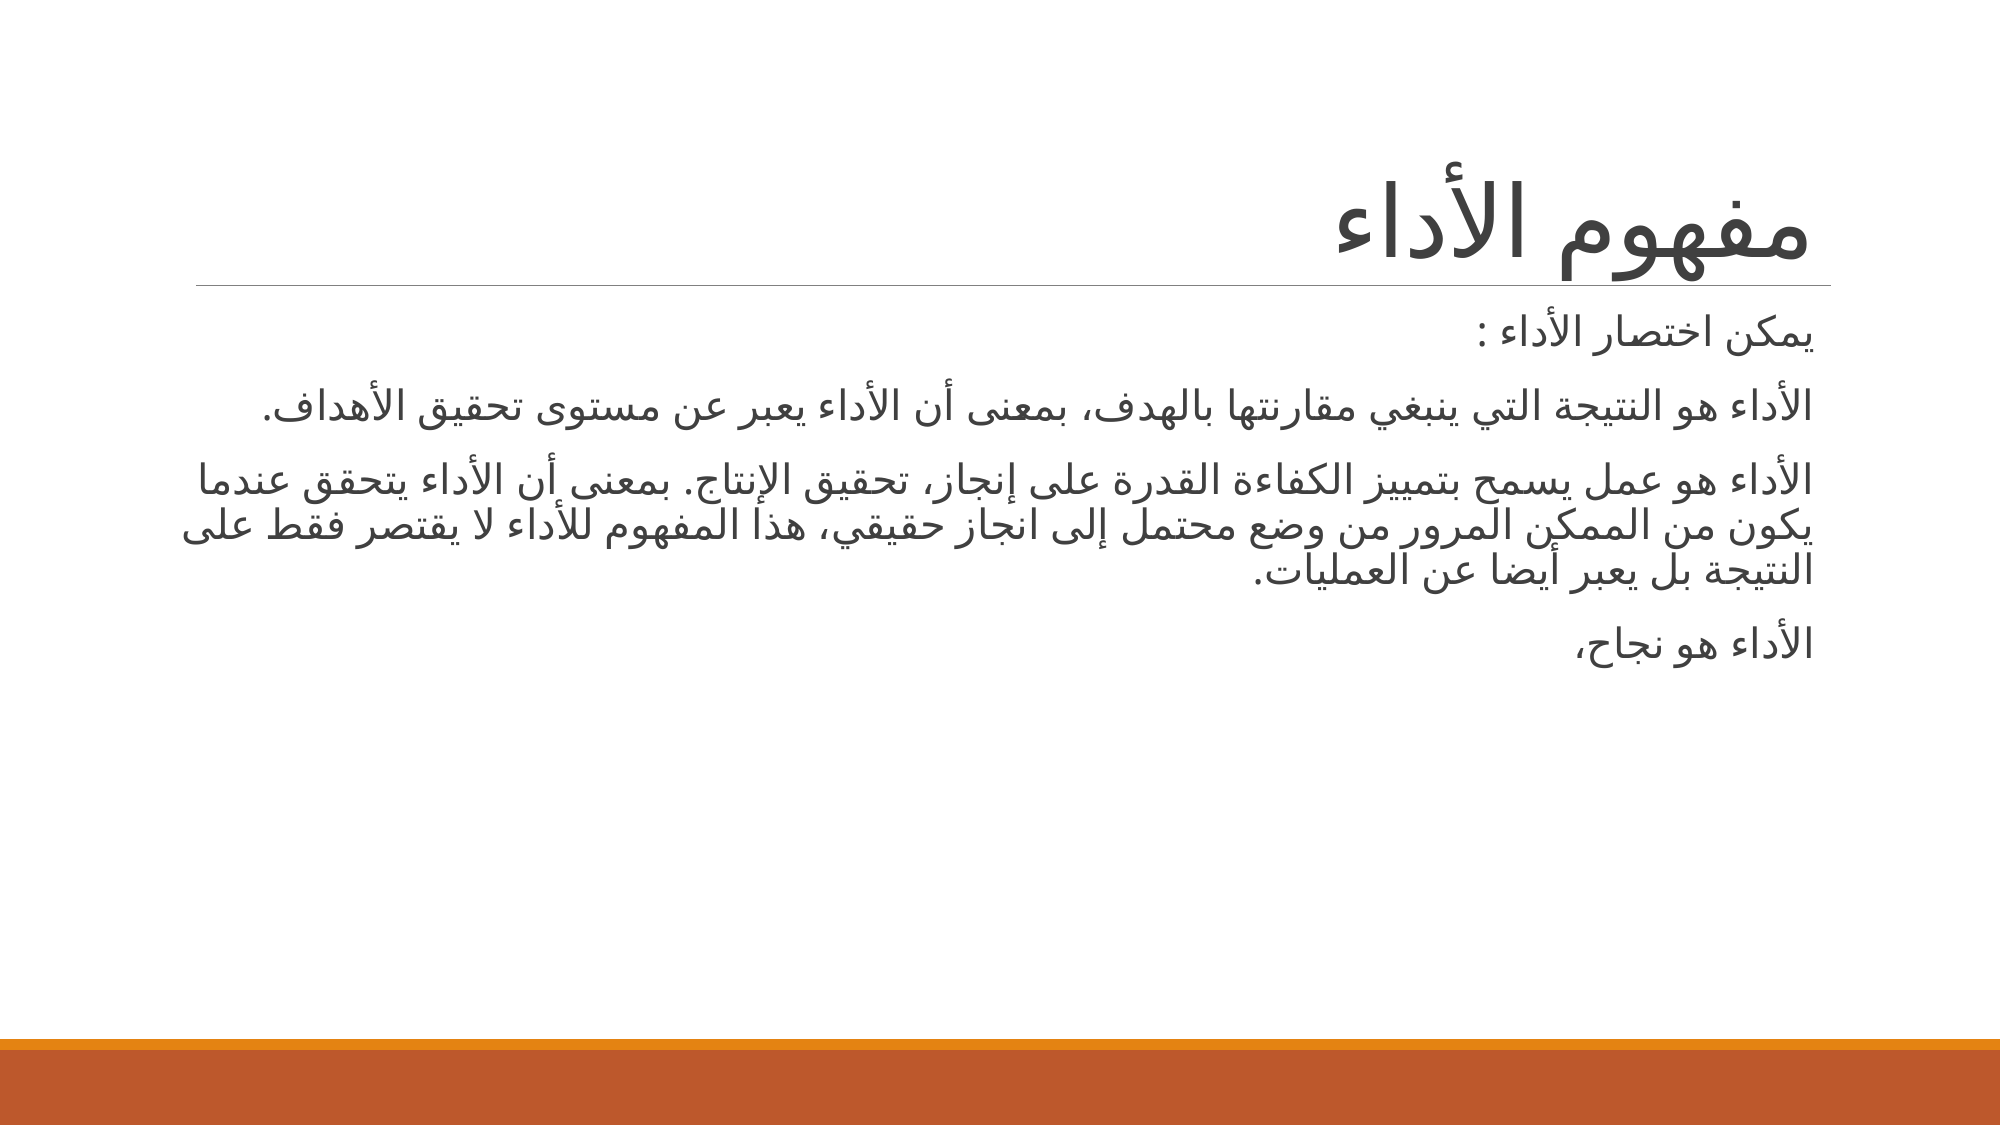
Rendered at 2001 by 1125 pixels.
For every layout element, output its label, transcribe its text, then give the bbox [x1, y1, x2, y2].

list يمكن اختصار الأداء : الأداء هو النتيجة التي ينبغي مقارنتها بالهدف، بمعنى أن الأداء يعبر عن مستوى تحقيق الأهداف. الأداء هو عمل يسمح بتمييز الكفاءة القدرة على إنجاز، تحقيق الإنتاج. بمعنى أن الأداء يتحقق عندما يكون من الممكن المرور من وضع محتمل إلى انجاز حقيقي، هذا المفهوم للأداء لا يقتصر فقط على النتيجة بل يعبر أيضا عن العمليات. الأداء هو نجاح، [180, 302, 1830, 963]
title مفهوم الأداء [180, 47, 1830, 285]
